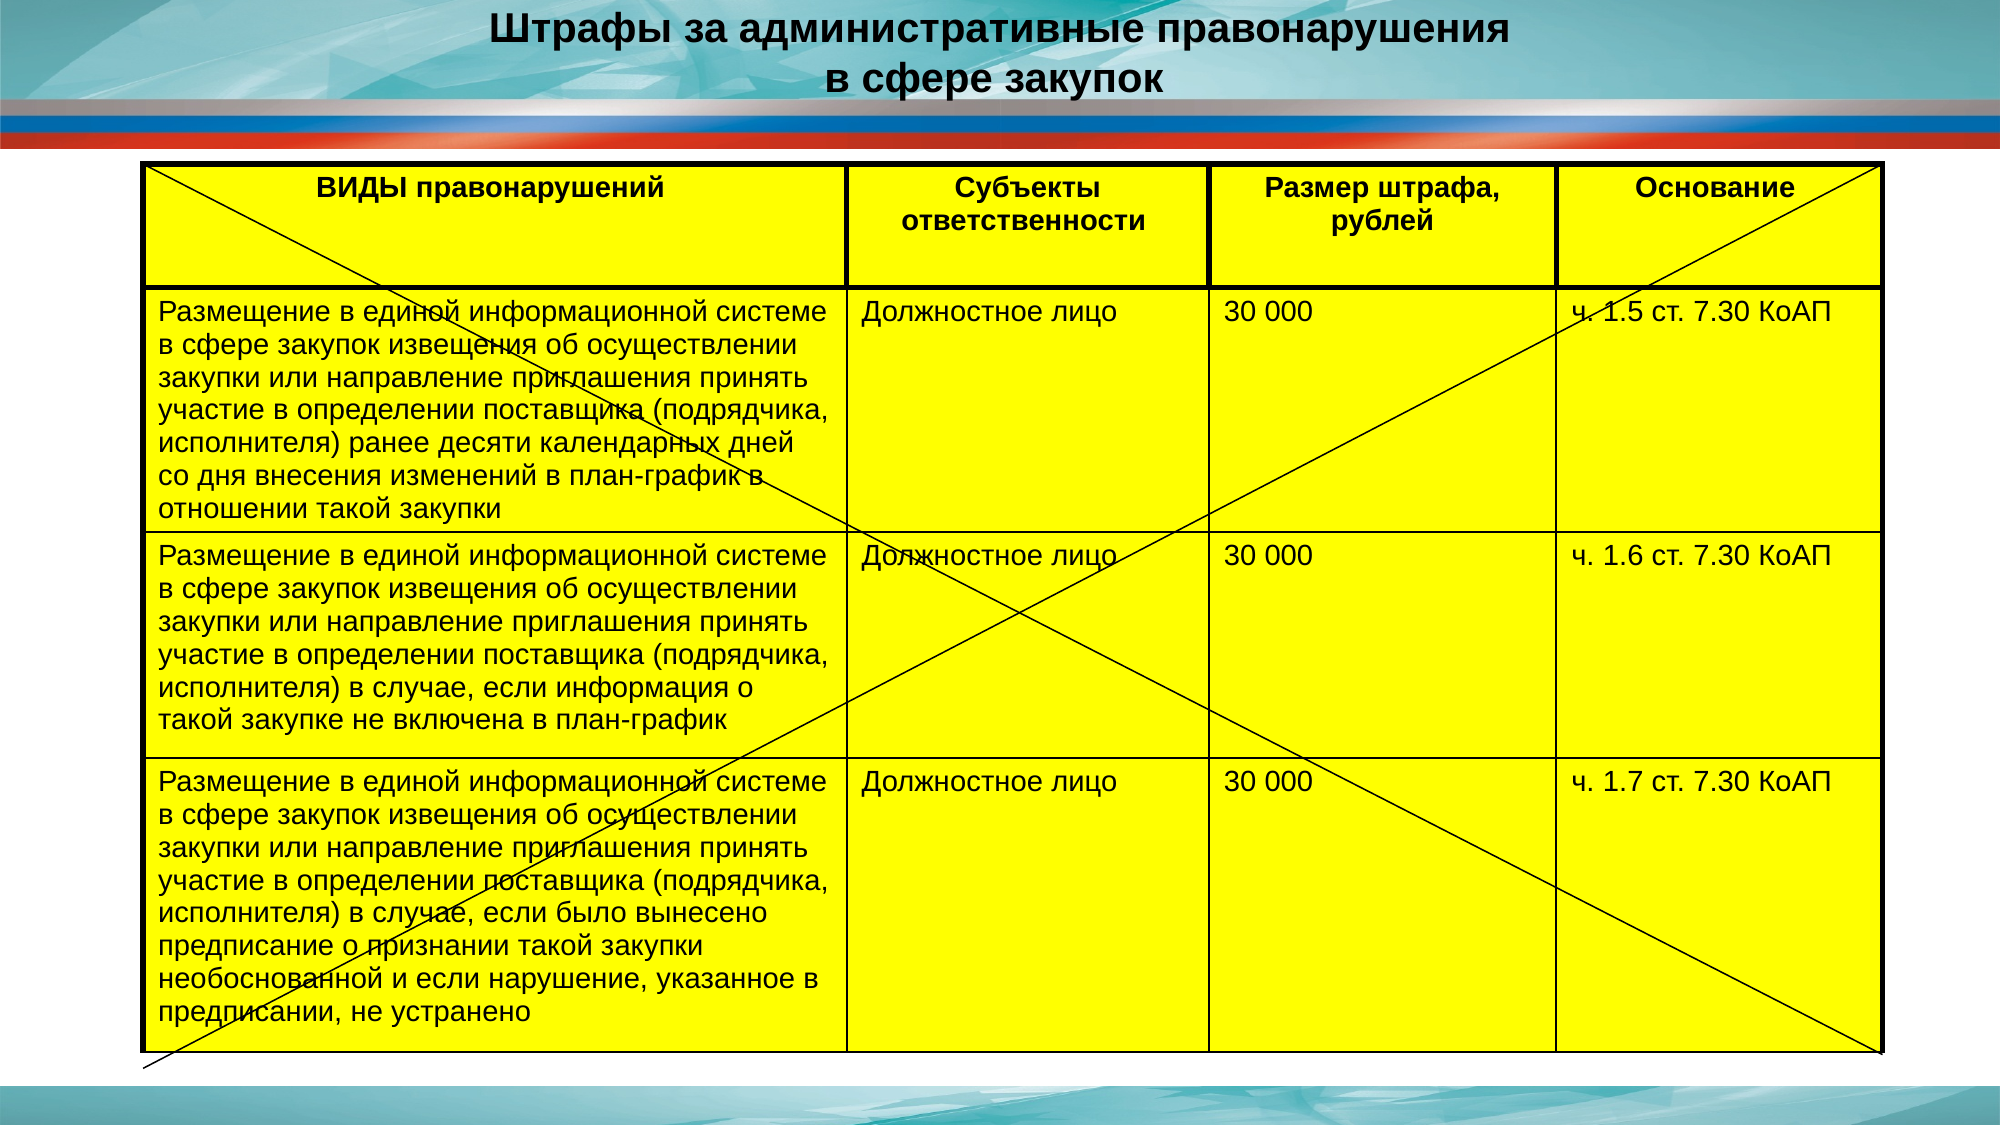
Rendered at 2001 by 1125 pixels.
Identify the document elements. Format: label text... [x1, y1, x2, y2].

picture [0, 0, 2000, 149]
picture [0, 1086, 2000, 1125]
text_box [142, 163, 1883, 1069]
title Штрафы за административные правонарушения в сфере закупок [324, 0, 1675, 102]
